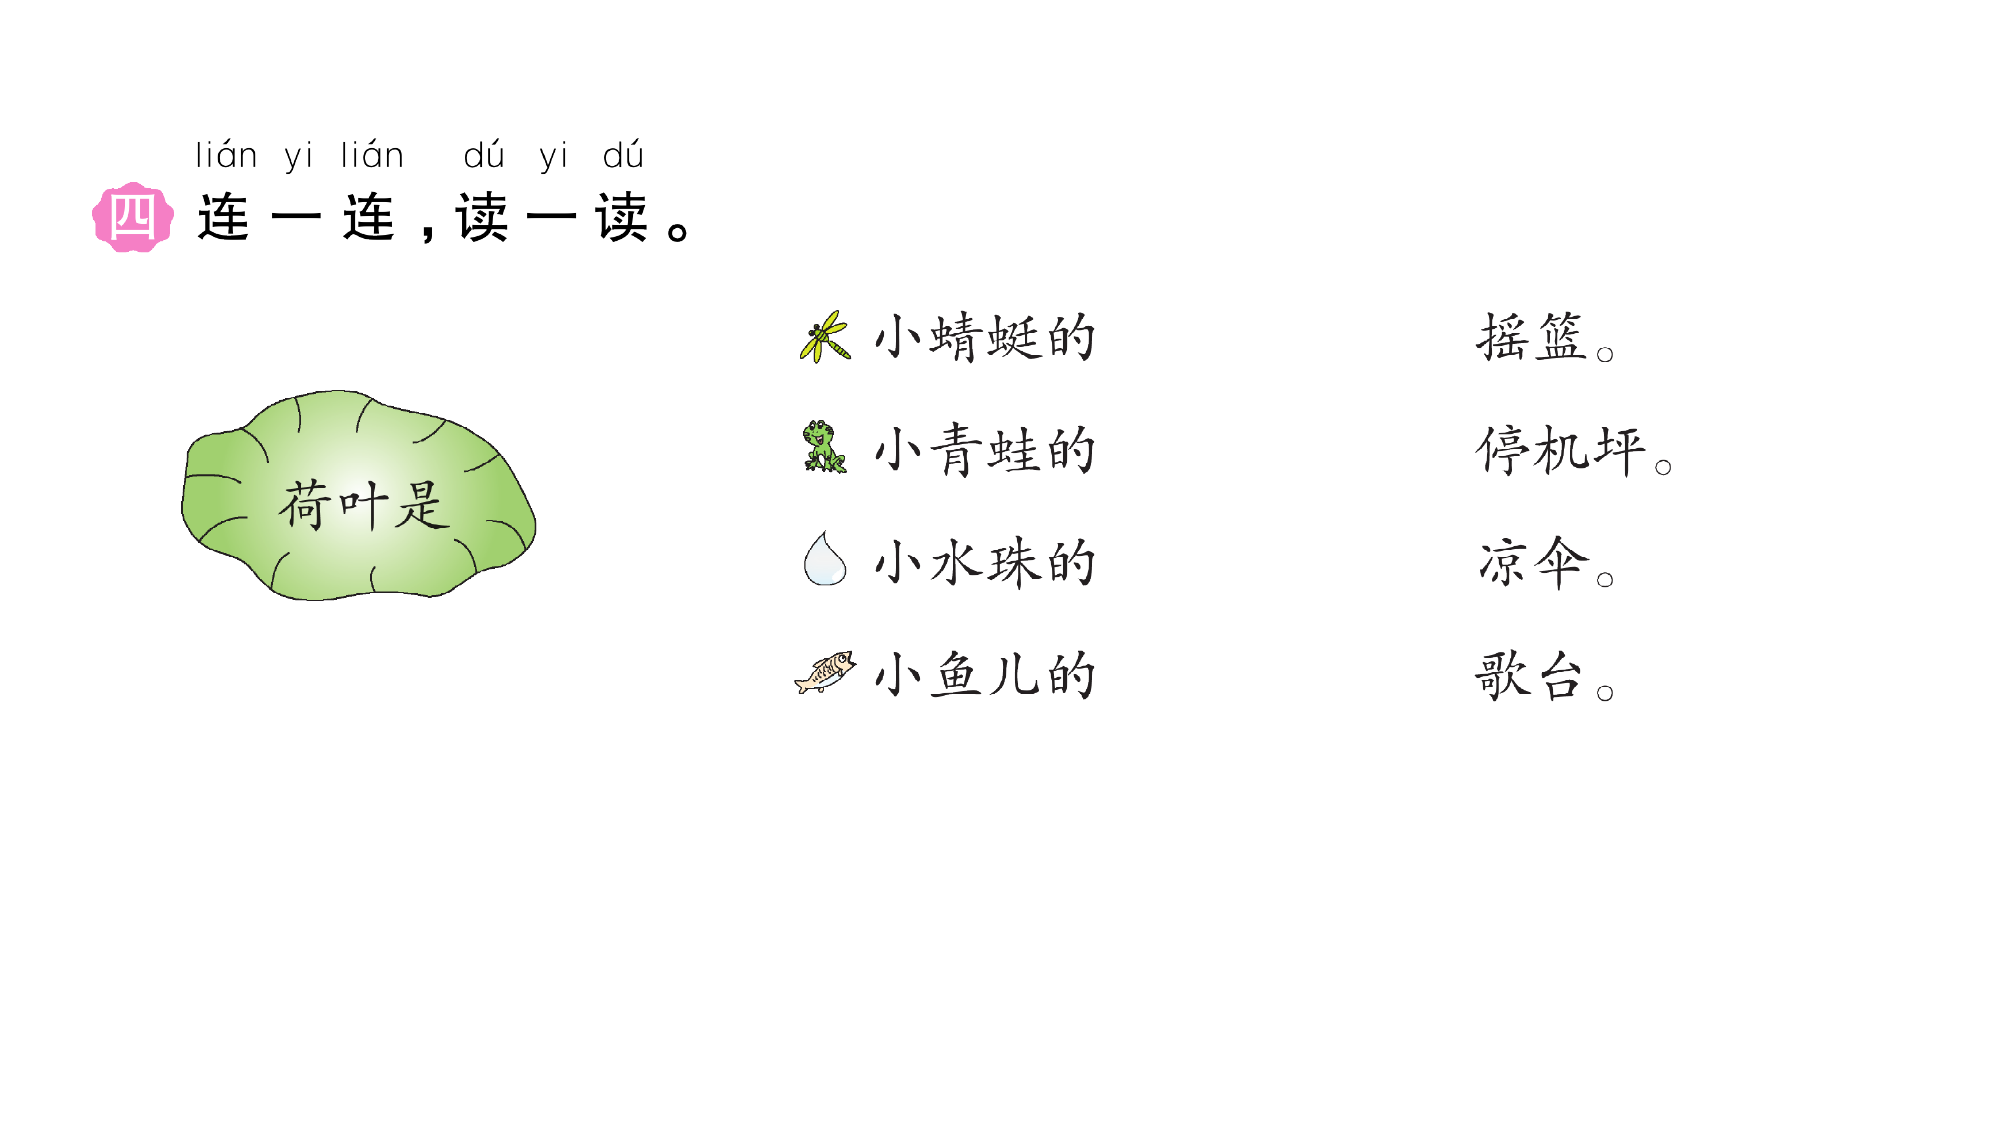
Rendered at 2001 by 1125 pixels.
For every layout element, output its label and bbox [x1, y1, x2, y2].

picture [88, 118, 1979, 718]
